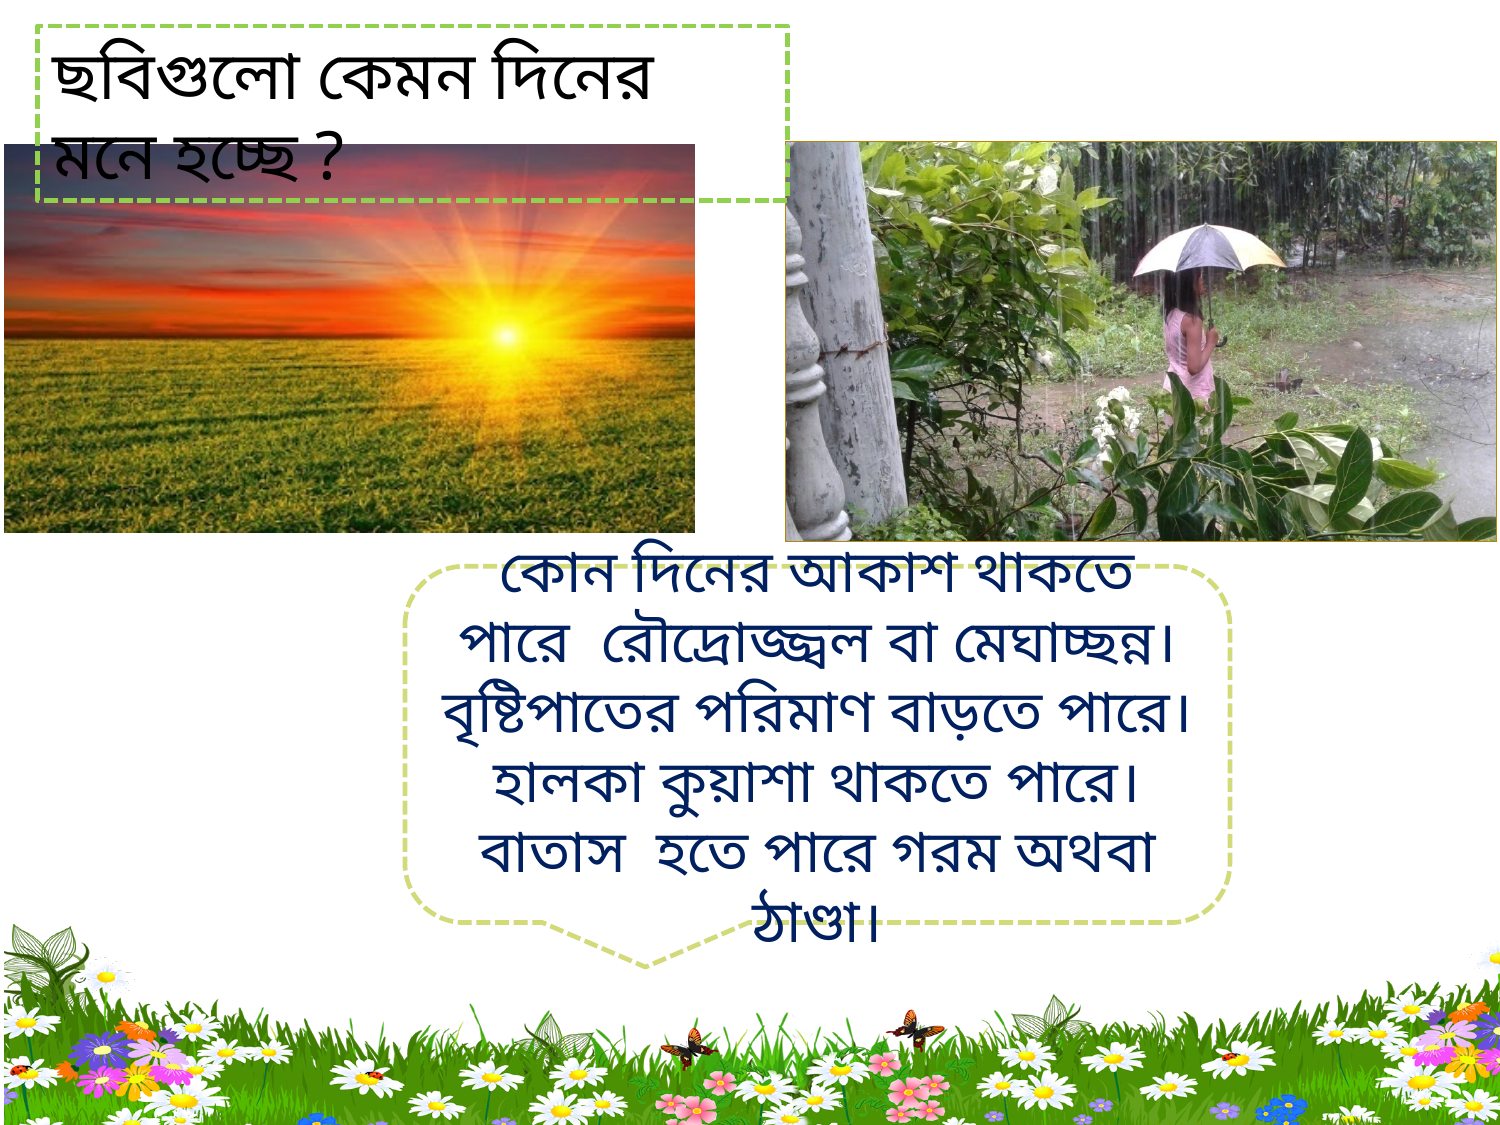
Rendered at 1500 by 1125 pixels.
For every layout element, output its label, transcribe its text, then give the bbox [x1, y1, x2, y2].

picture [784, 140, 1497, 542]
text_box ছবিগুলো কেমন দিনের মনে হচ্ছে ? [37, 25, 788, 201]
picture [3, 924, 1500, 1125]
text_box কোন দিনের আকাশ থাকতে পারে রৌদ্রোজ্জ্বল বা মেঘাচ্ছন্ন। বৃষ্টিপাতের পরিমাণ বাড়তে পারে।হালকা কুয়াশা থাকতে পারে।বাতাস হতে পারে গরম অথবা ঠাণ্ডা। [403, 564, 1232, 920]
picture [3, 143, 695, 533]
